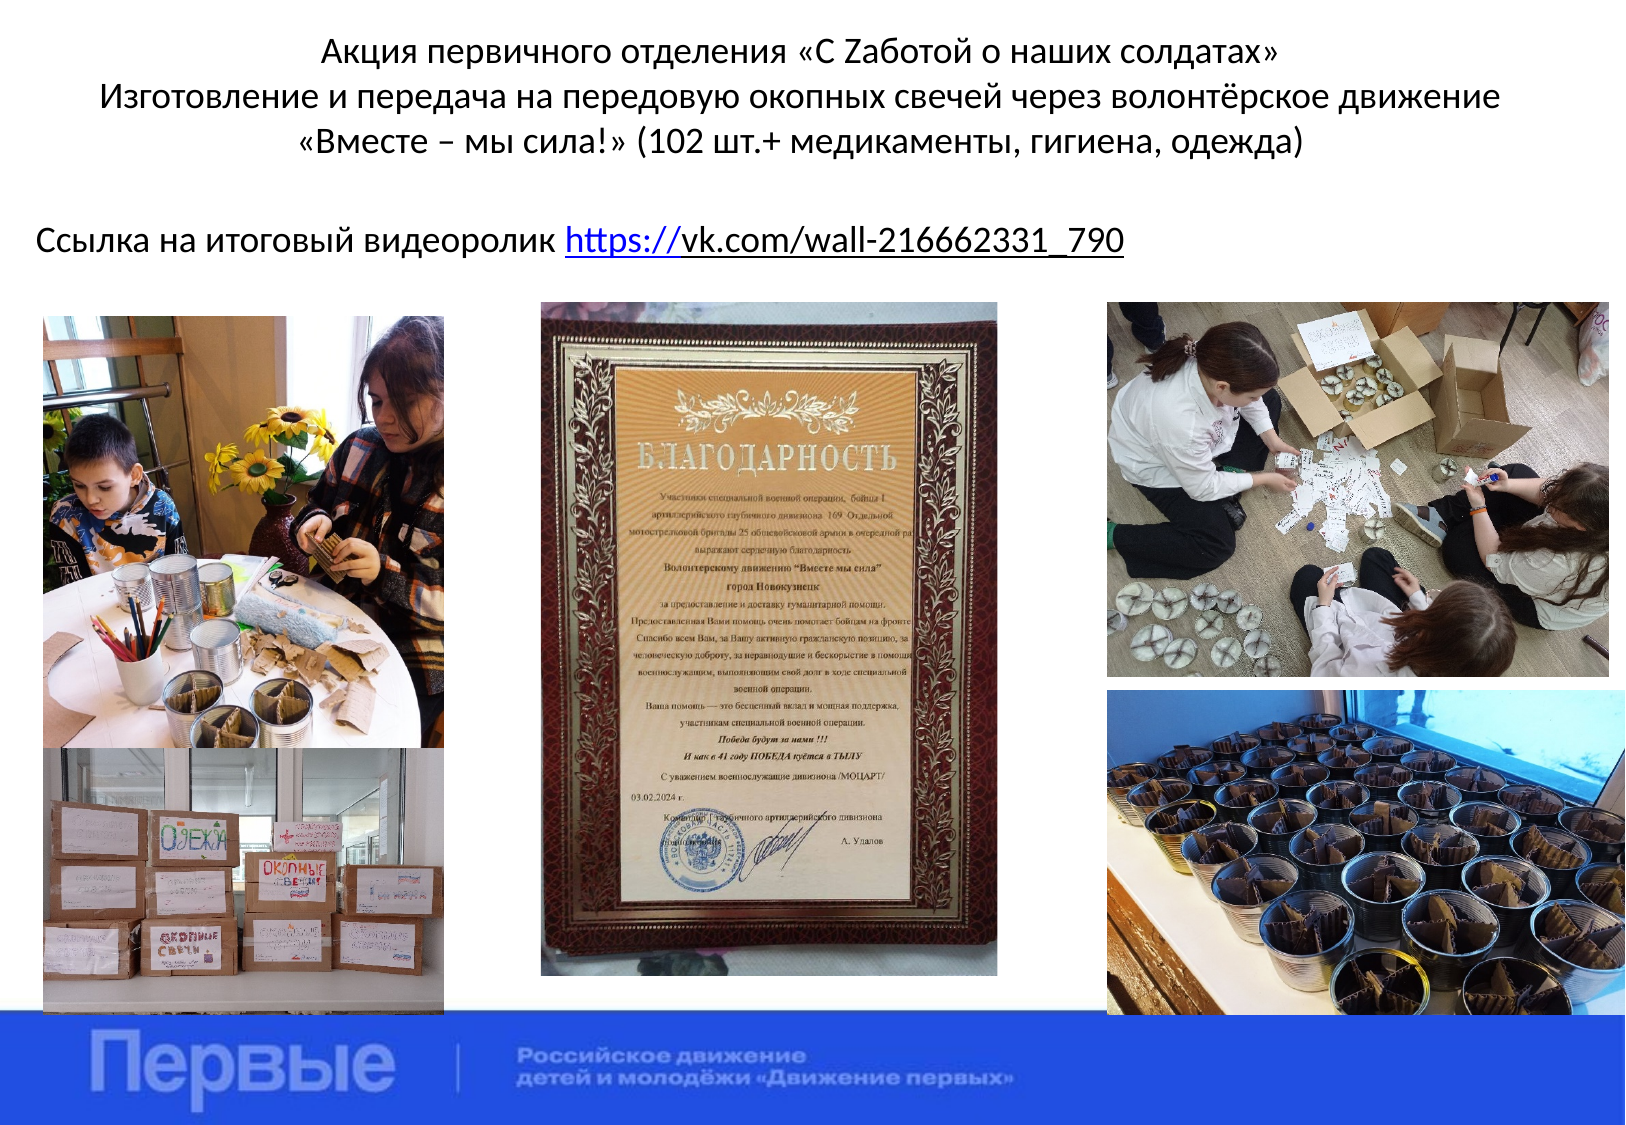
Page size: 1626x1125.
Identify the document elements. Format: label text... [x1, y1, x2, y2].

text_box Акция первичного отделения «С Zaботой о наших солдатах» Изготовление и передача на передовую окопных свечей через волонтёрское движение «Вместе – мы сила!» (102 шт.+ медикаменты, гигиена, одежда) [21, 19, 1581, 169]
picture [0, 315, 1625, 1125]
picture [540, 302, 998, 977]
picture [1107, 301, 1609, 677]
text_box Ссылка на итоговый видеоролик https://vk.com/wall-216662331_790 [21, 208, 1534, 268]
